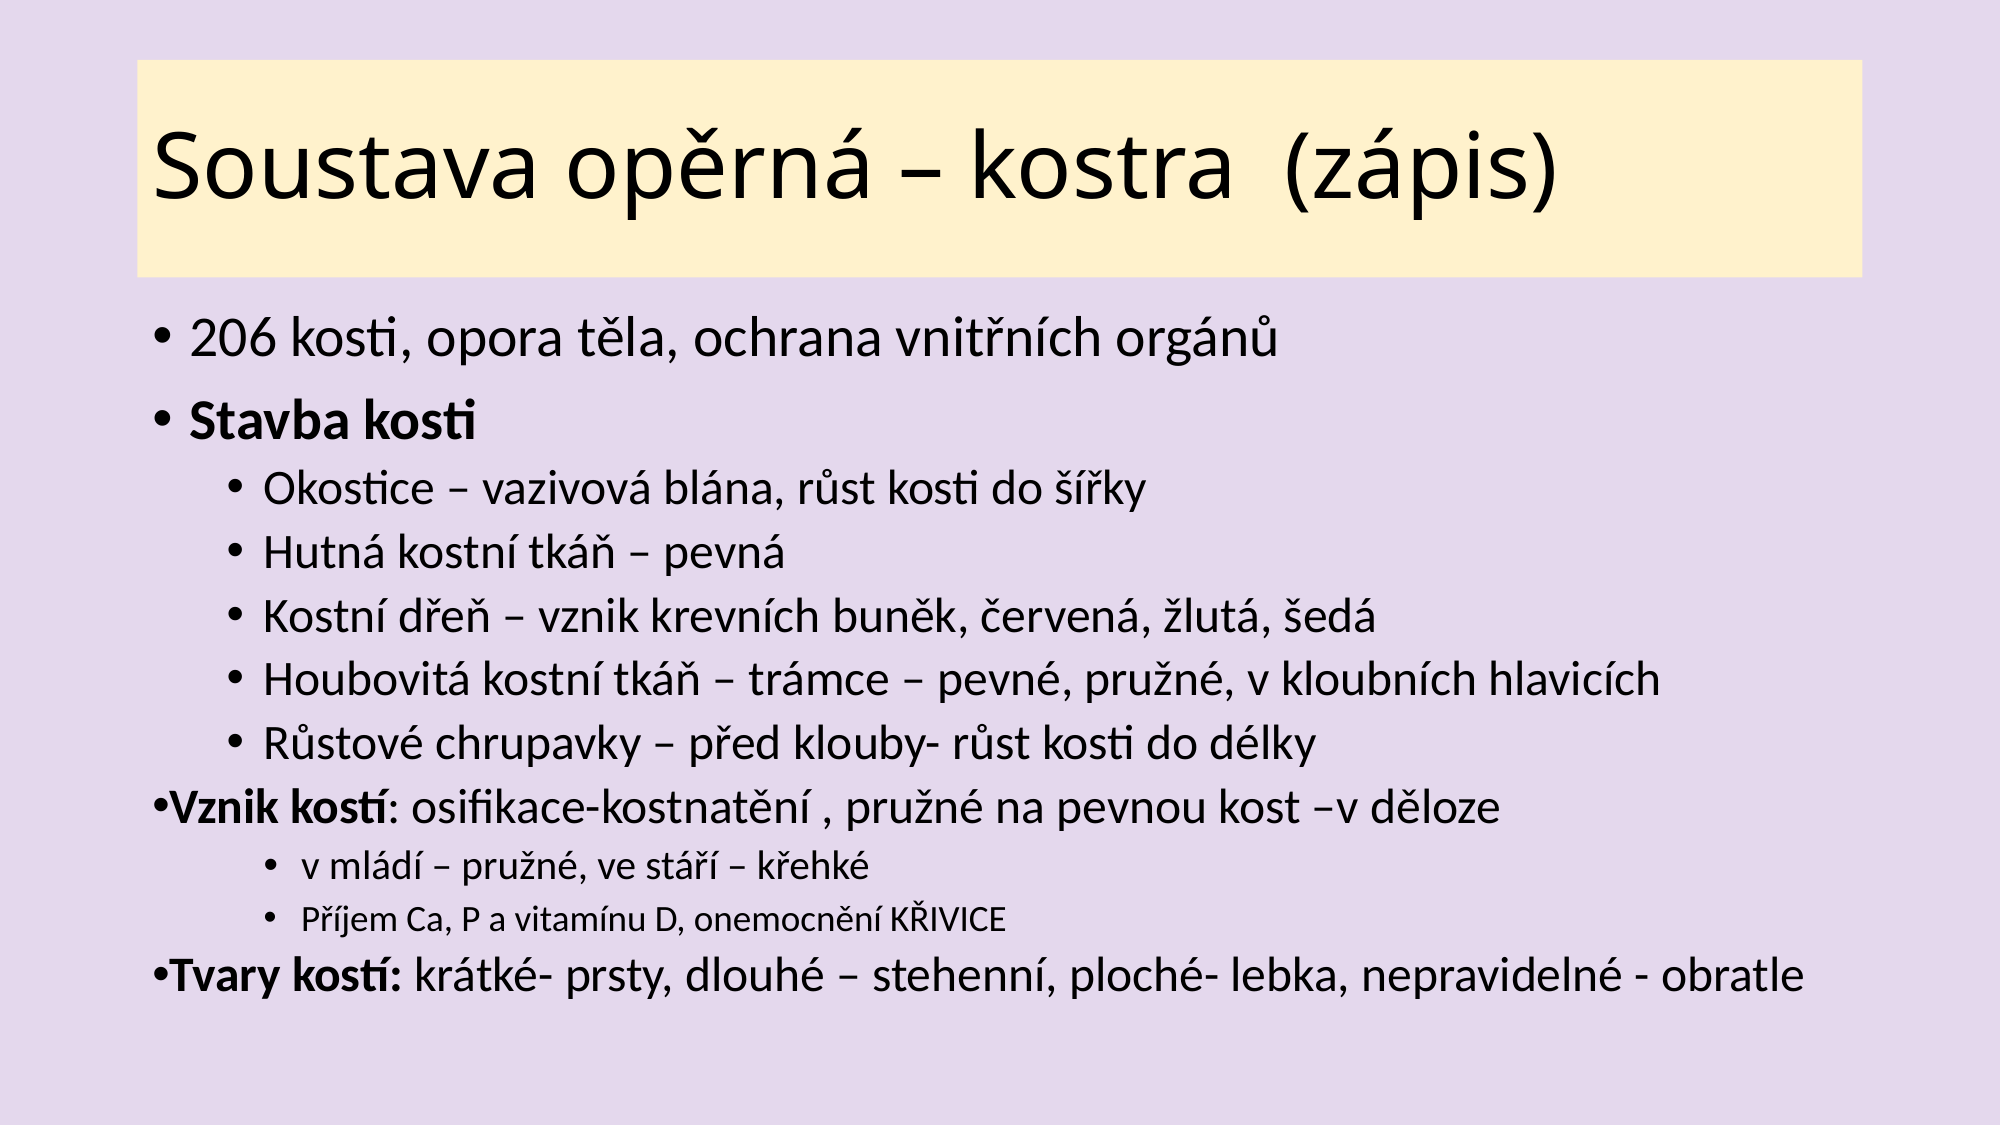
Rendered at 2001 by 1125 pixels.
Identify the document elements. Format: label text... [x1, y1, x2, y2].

list 206 kosti, opora těla, ochrana vnitřních orgánů Stavba kosti Okostice – vazivová blána, růst kosti do šířky Hutná kostní tkáň – pevná Kostní dřeň – vznik krevních buněk, červená, žlutá, šedá Houbovitá kostní tkáň – trámce – pevné, pružné, v kloubních hlavicích Růstové chrupavky – před klouby- růst kosti do délky Vznik kostí: osifikace-kostnatění , pružné na pevnou kost –v děloze v mládí – pružné, ve stáří – křehké Příjem Ca, P a vitamínu D, onemocnění KŘIVICE Tvary kostí: krátké- prsty, dlouhé – stehenní, ploché- lebka, nepravidelné - obratle [137, 299, 1863, 1014]
title Soustava opěrná – kostra (zápis) [137, 59, 1863, 278]
